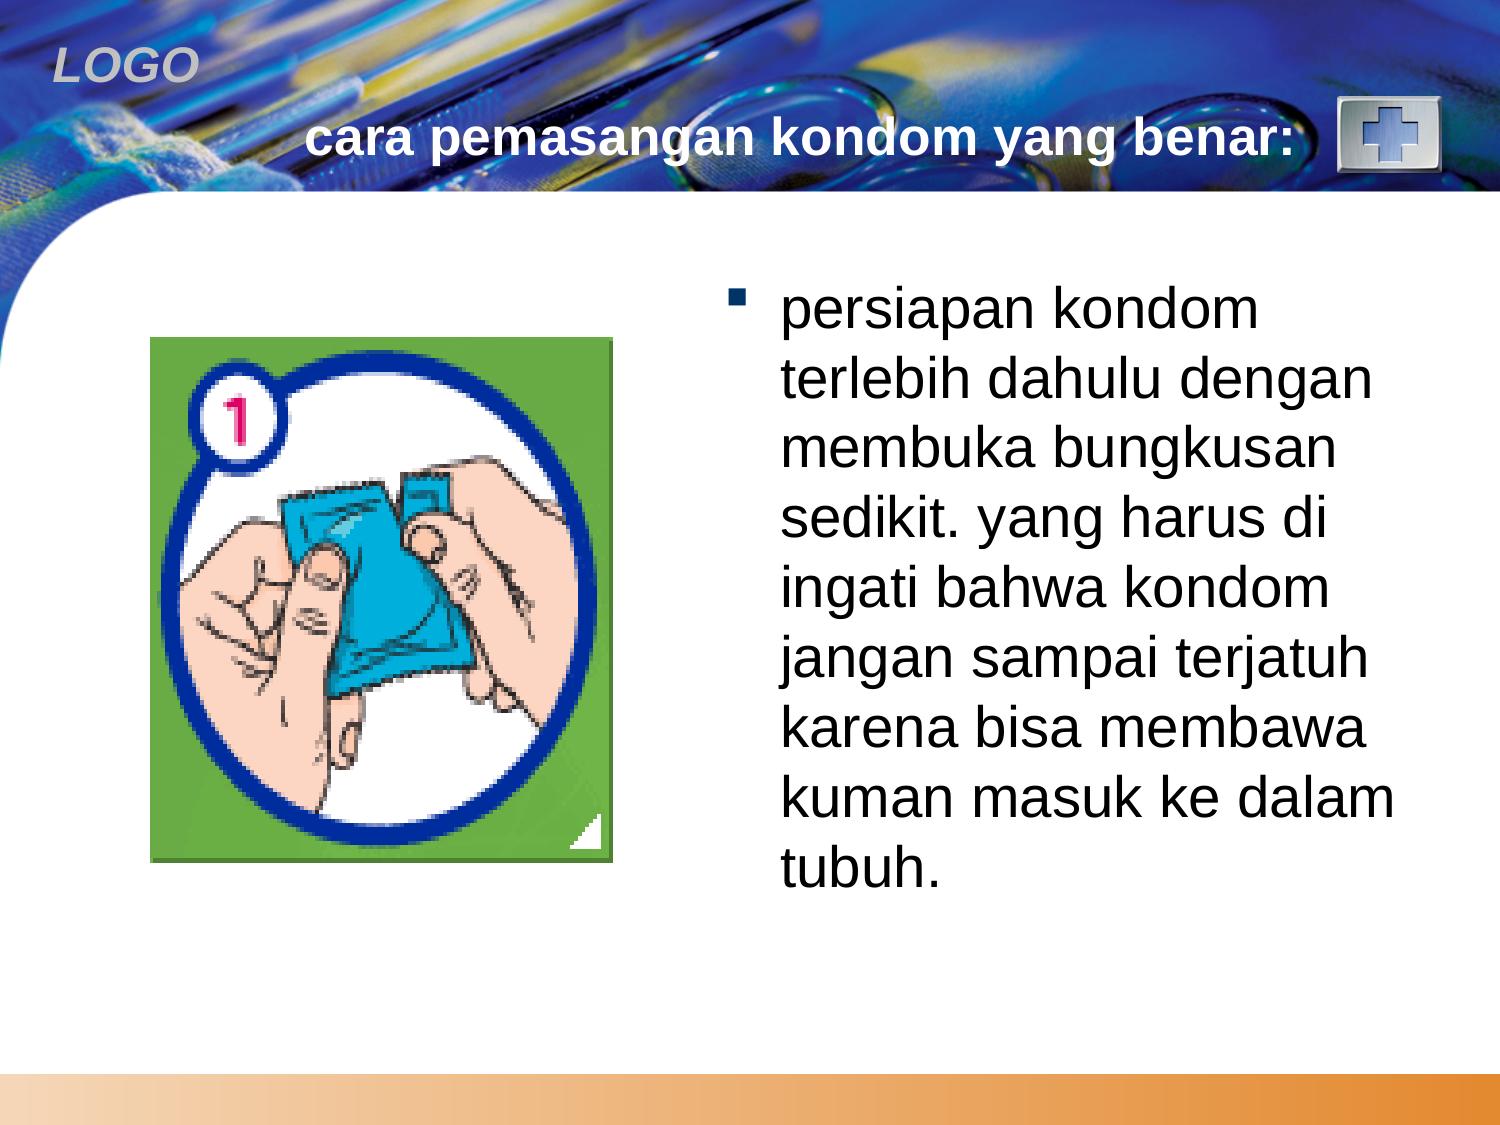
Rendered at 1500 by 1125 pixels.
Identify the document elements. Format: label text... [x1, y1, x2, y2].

picture [0, 0, 1500, 863]
list persiapan kondom terlebih dahulu dengan membuka bungkusan sedikit. yang harus di ingati bahwa kondom jangan sampai terjatuh karena bisa membawa kuman masuk ke dalam tubuh. [699, 262, 1426, 1063]
title cara pemasangan kondom yang benar: [137, 93, 1313, 174]
